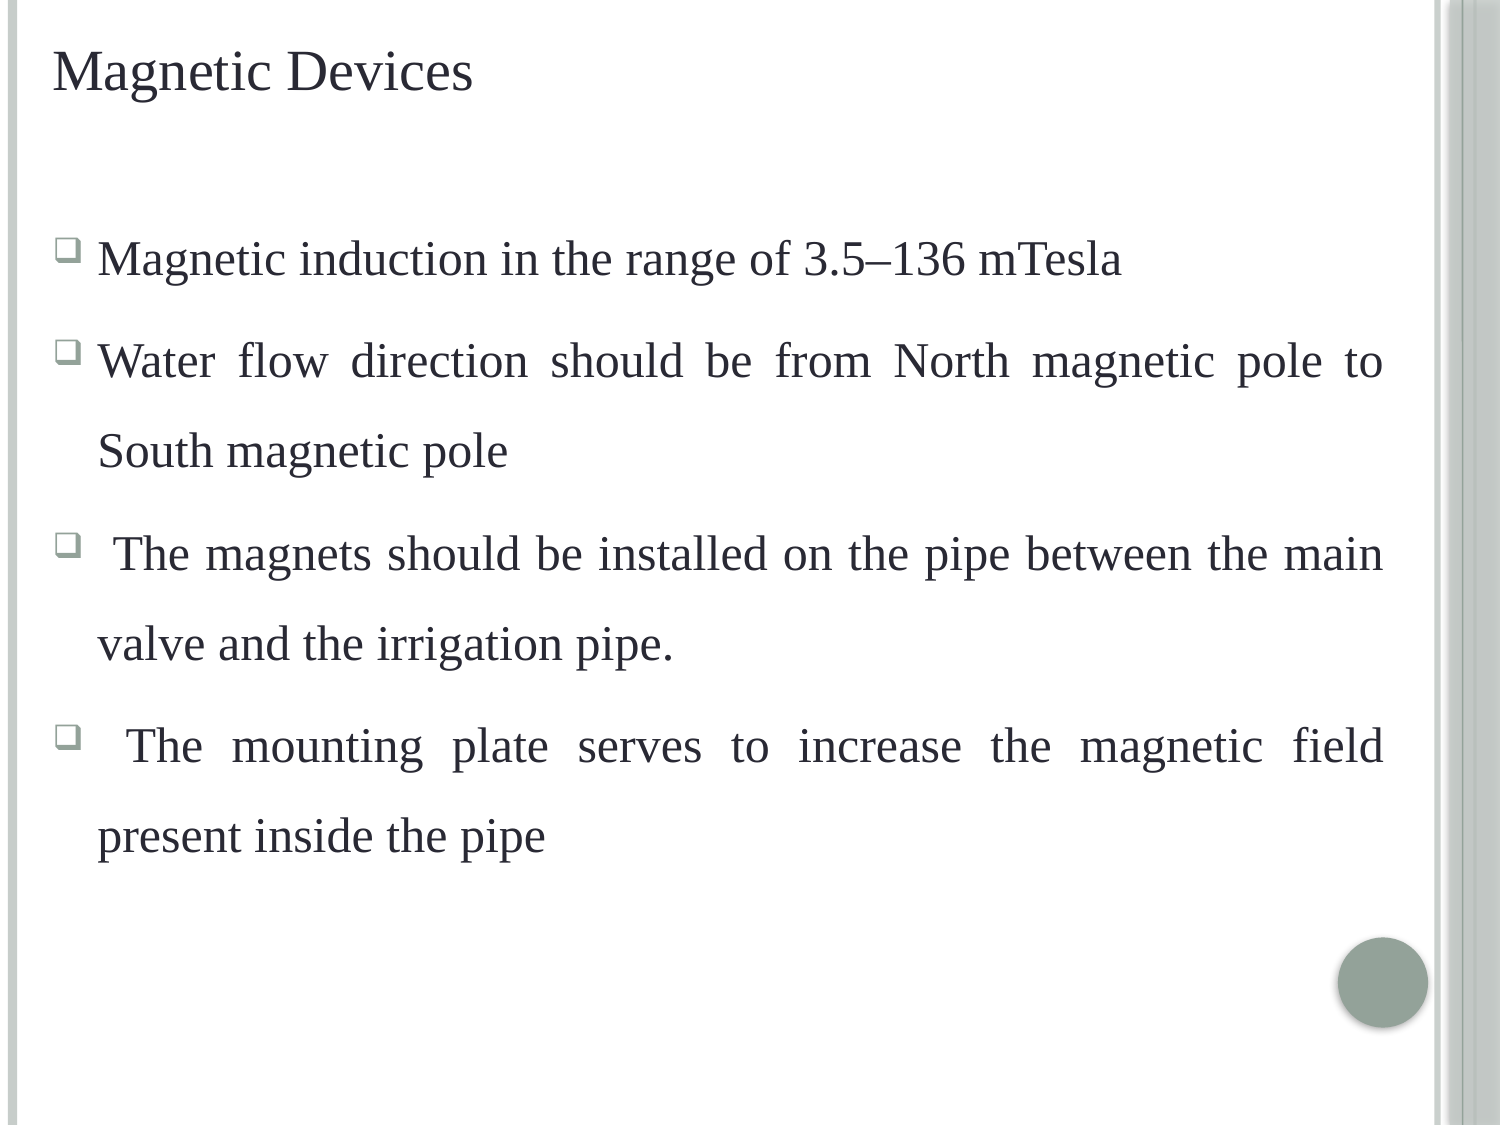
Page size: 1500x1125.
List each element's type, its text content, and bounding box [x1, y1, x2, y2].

text_box Magnetic Devices [37, 24, 500, 110]
list Magnetic induction in the range of 3.5–136 mTesla Water flow direction should be from North magnetic pole to South magnetic pole The magnets should be installed on the pipe between the main valve and the irrigation pipe. The mounting plate serves to increase the magnetic field present inside the pipe [37, 187, 1400, 850]
